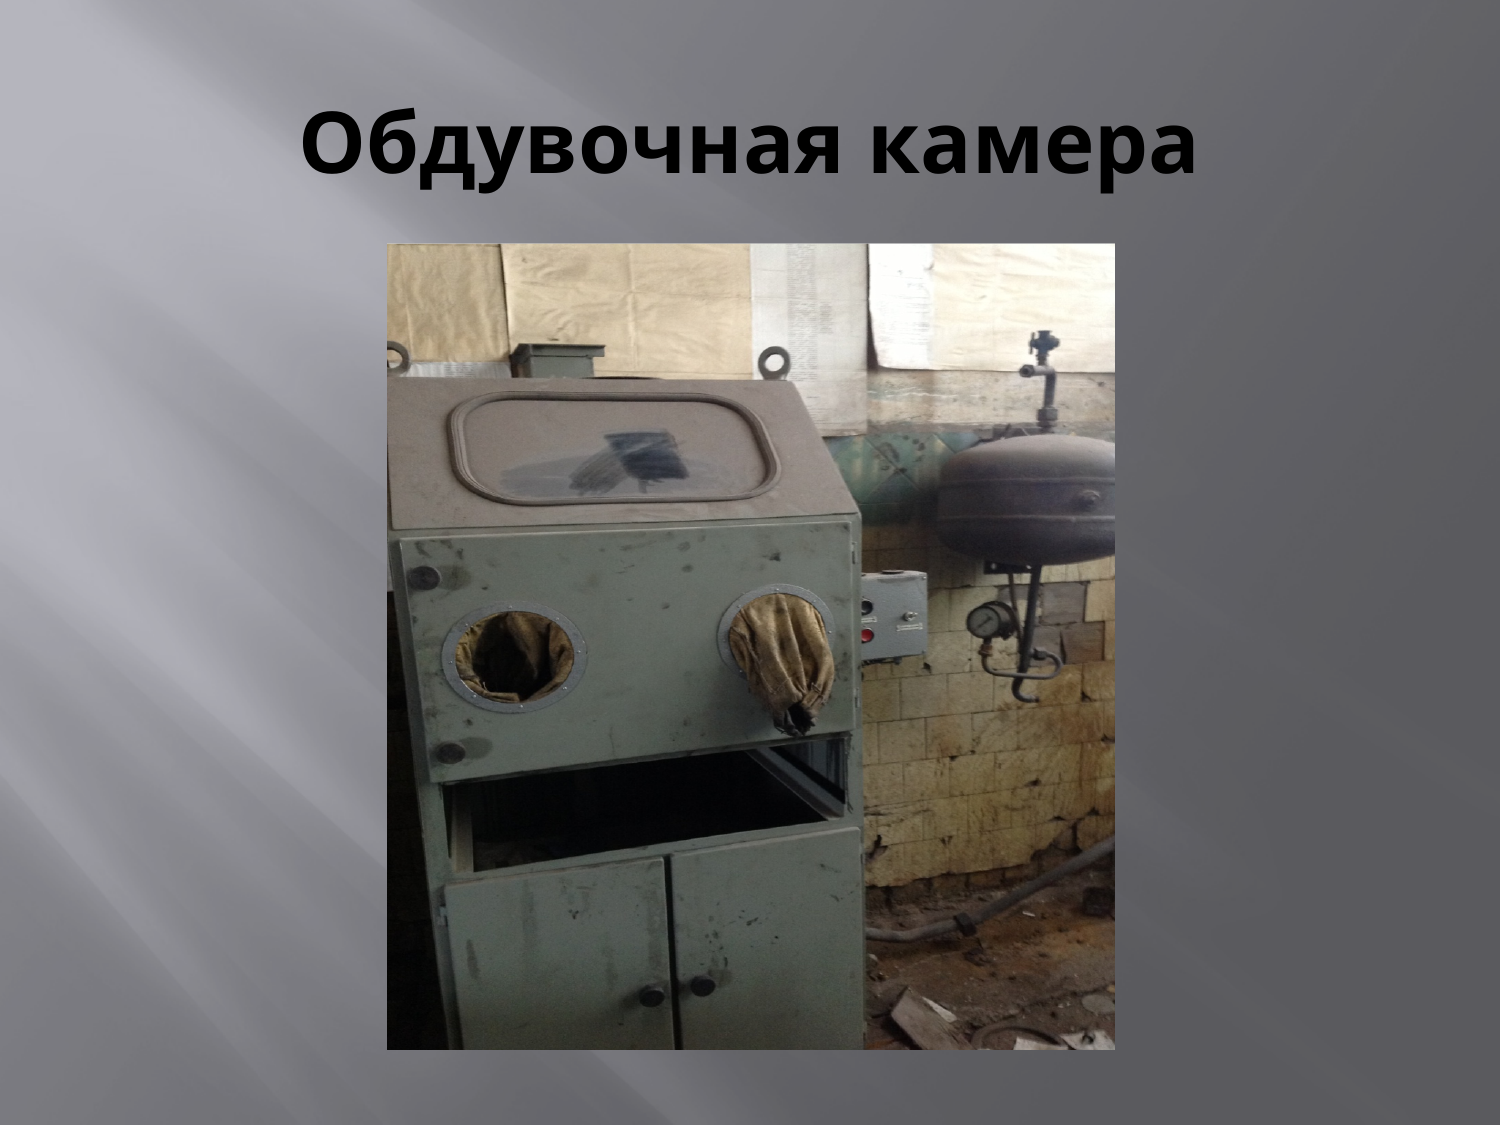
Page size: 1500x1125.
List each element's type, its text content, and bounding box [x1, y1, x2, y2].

title Обдувочная камера [75, 45, 1425, 233]
picture [346, 244, 1154, 1050]
